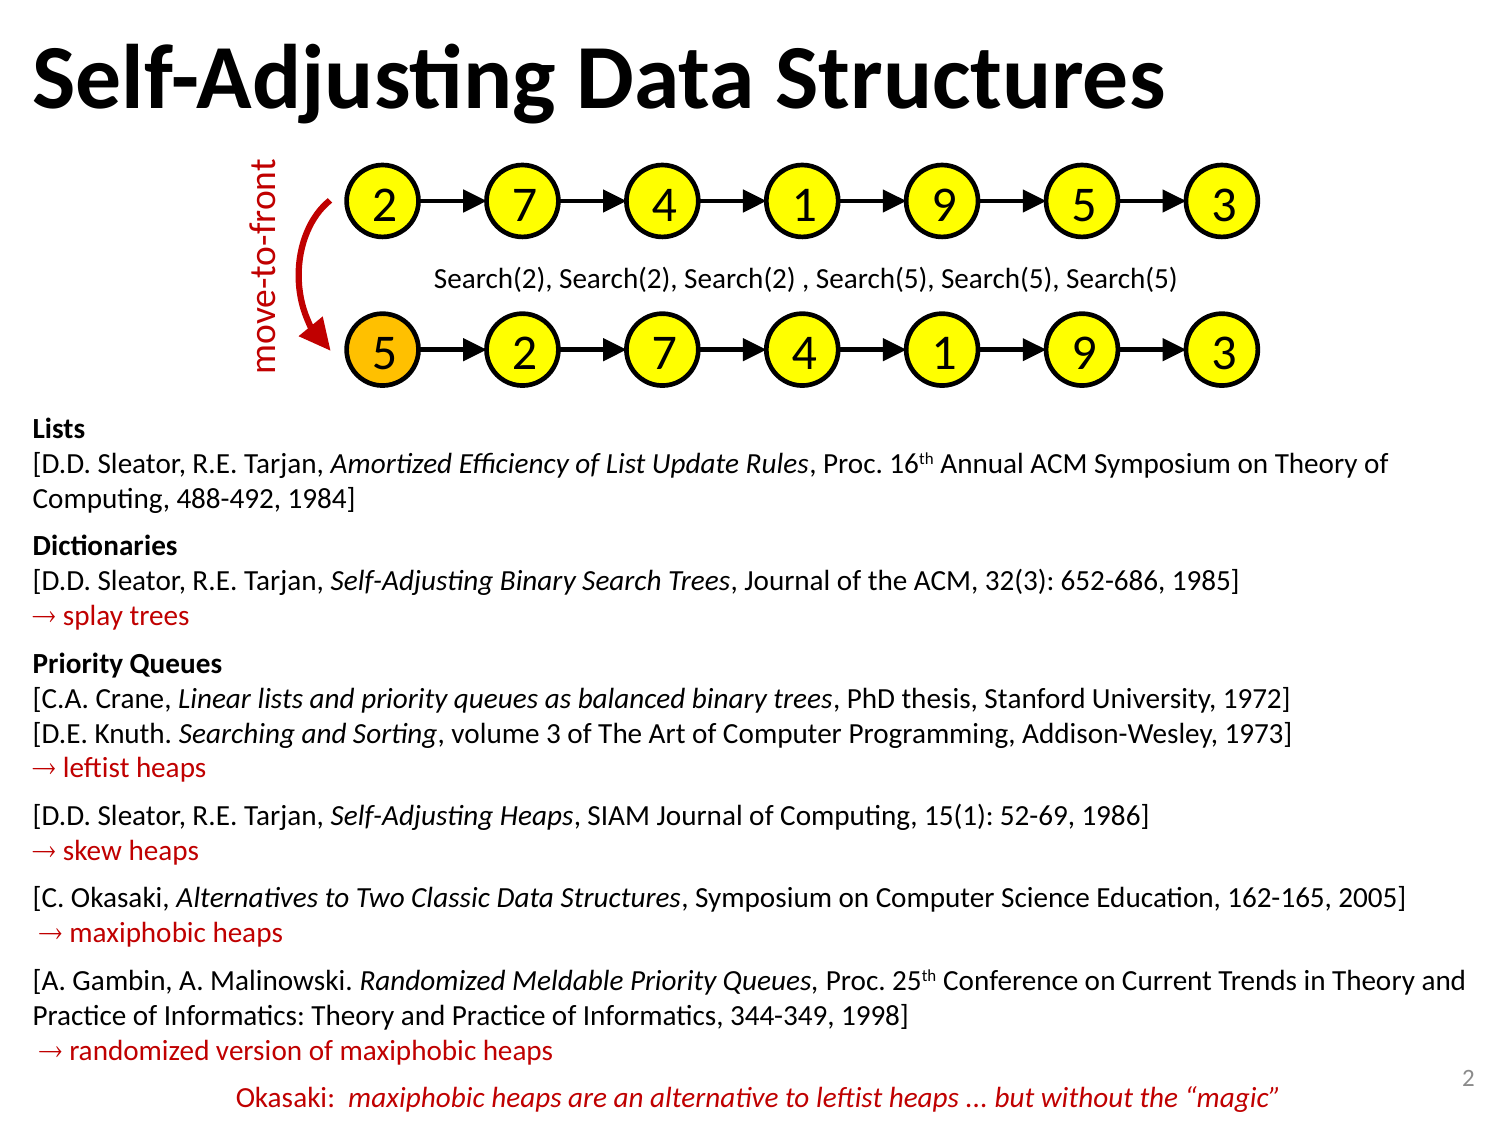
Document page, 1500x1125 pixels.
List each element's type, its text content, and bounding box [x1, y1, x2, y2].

text_box Lists [D.D. Sleator, R.E. Tarjan, Amortized Efficiency of List Update Rules, Proc. 16th Annual ACM Symposium on Theory of Computing, 488-492, 1984] Dictionaries [D.D. Sleator, R.E. Tarjan, Self-Adjusting Binary Search Trees, Journal of the ACM, 32(3): 652-686, 1985]  splay trees Priority Queues [C.A. Crane, Linear lists and priority queues as balanced binary trees, PhD thesis, Stanford University, 1972] [D.E. Knuth. Searching and Sorting, volume 3 of The Art of Computer Programming, Addison-Wesley, 1973]  leftist heaps [D.D. Sleator, R.E. Tarjan, Self-Adjusting Heaps, SIAM Journal of Computing, 15(1): 52-69, 1986]  skew heaps [C. Okasaki, Alternatives to Two Classic Data Structures, Symposium on Computer Science Education, 162-165, 2005]  maxiphobic heaps [A. Gambin, A. Malinowski. Randomized Meldable Priority Queues, Proc. 25th Conference on Current Trends in Theory and Practice of Informatics: Theory and Practice of Informatics, 344-349, 1998]  randomized version of maxiphobic heaps Okasaki: maxiphobic heaps are an alternative to leftist heaps ... but without the “magic” [17, 401, 1500, 1125]
title Self-Adjusting Data Structures [17, 0, 1368, 149]
text_box [17, 999, 1477, 1106]
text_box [229, 136, 1259, 397]
